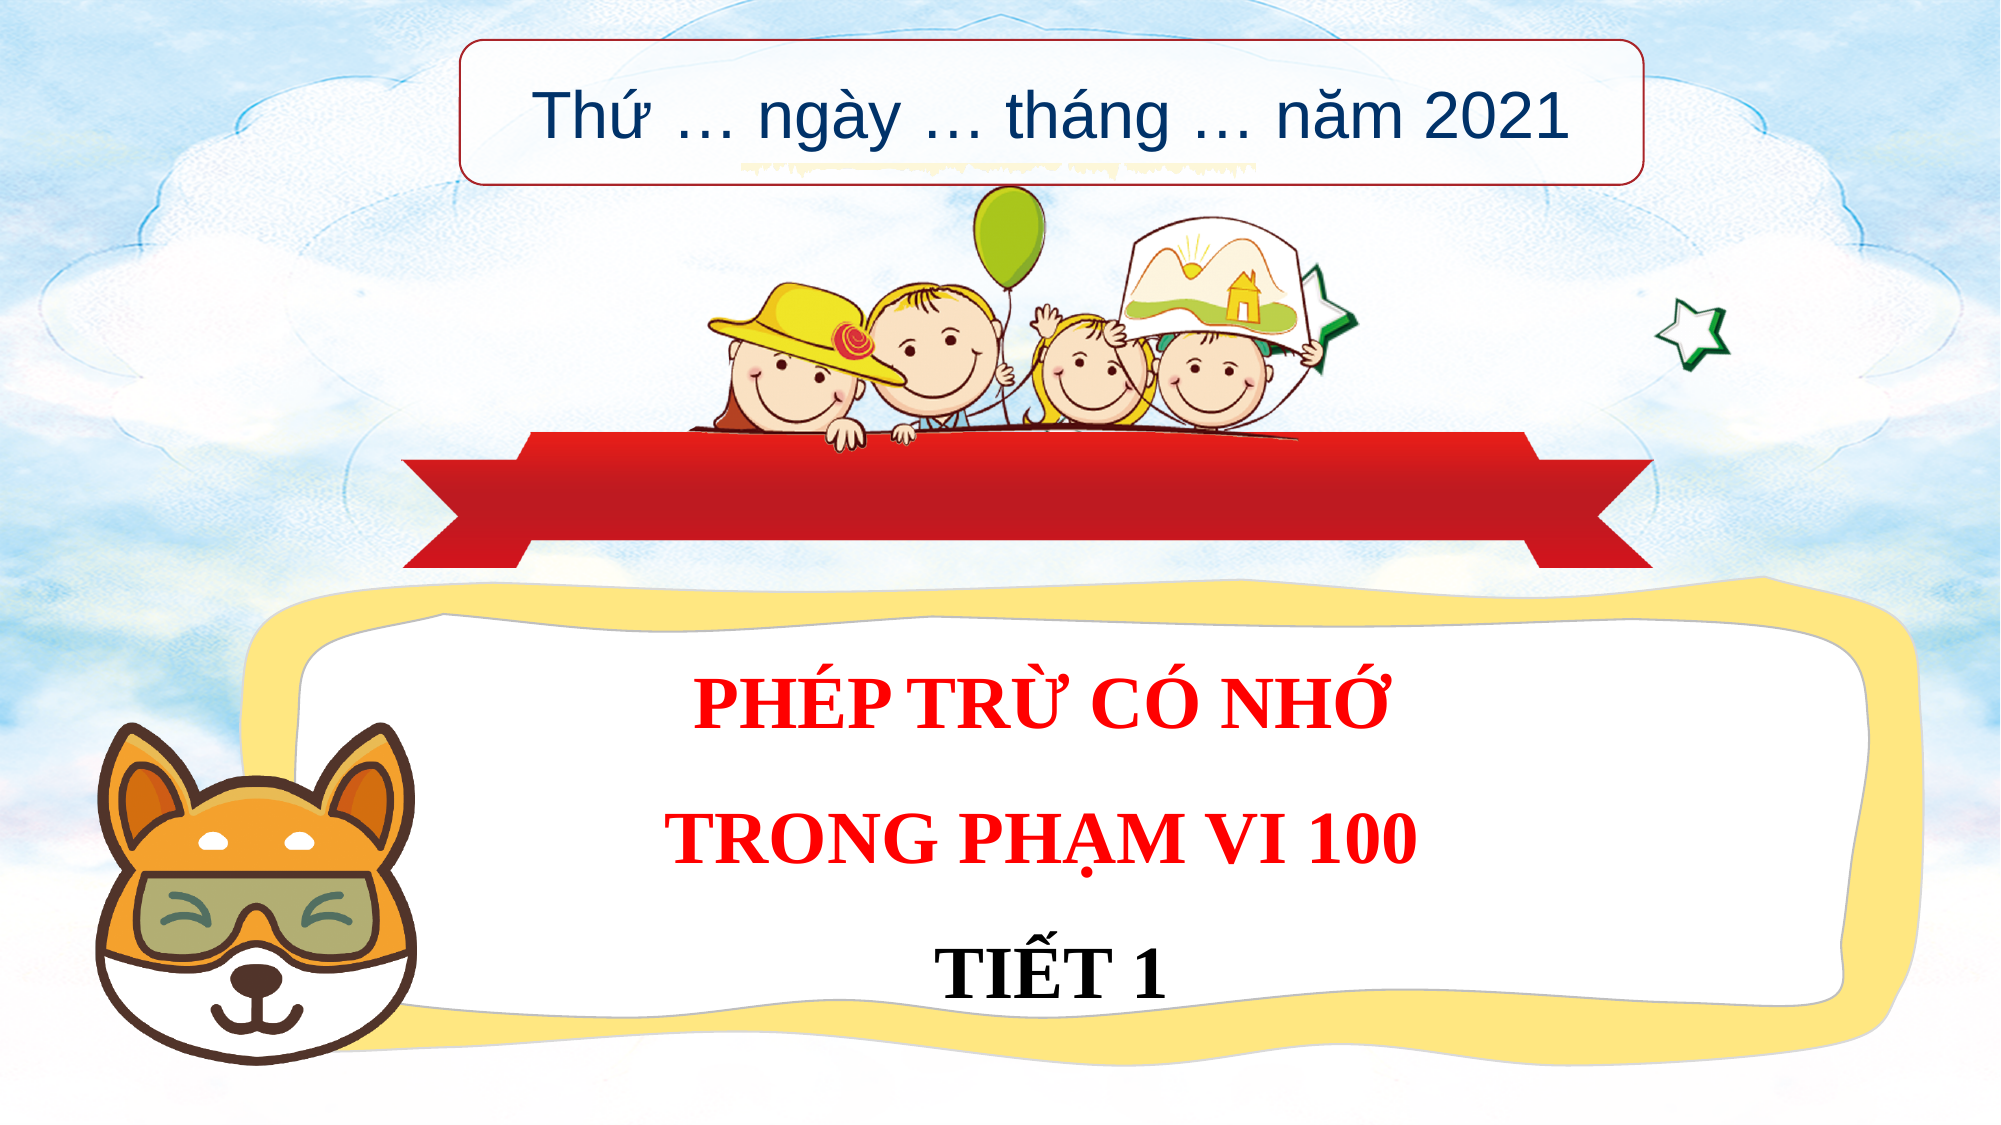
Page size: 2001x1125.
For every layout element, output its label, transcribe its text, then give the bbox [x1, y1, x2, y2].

picture [0, 0, 2001, 1125]
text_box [240, 576, 1924, 1066]
text_box Thứ … ngày … tháng … năm 2021 [458, 38, 1645, 184]
